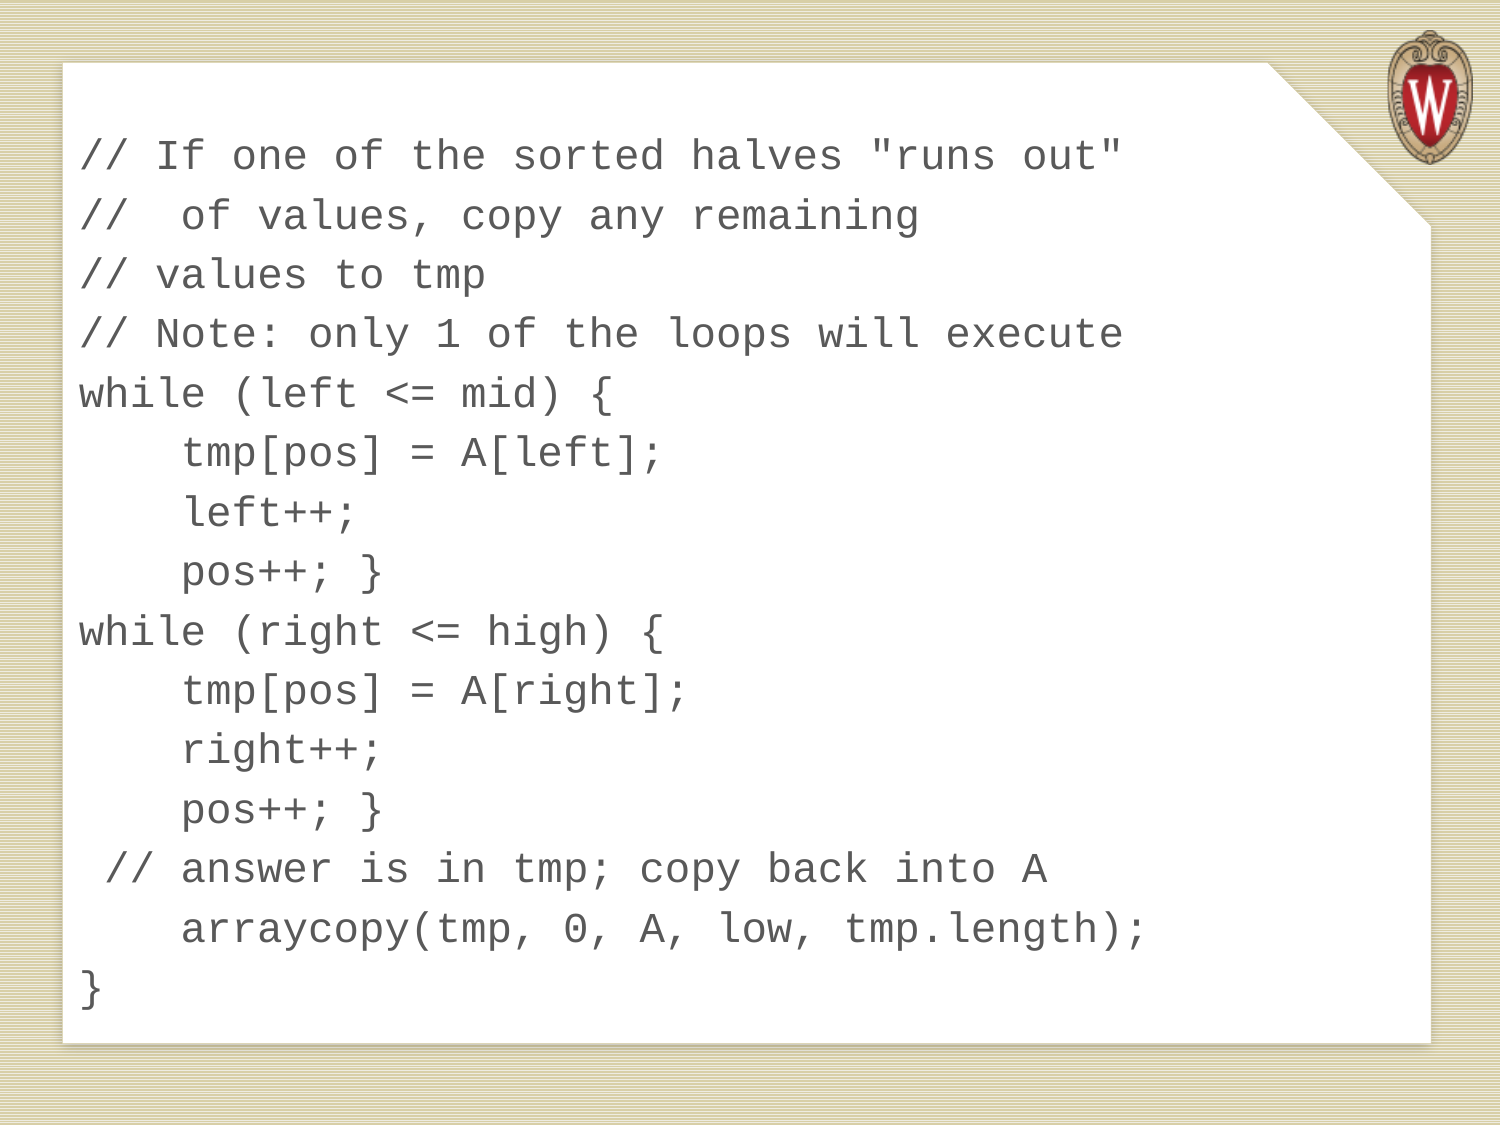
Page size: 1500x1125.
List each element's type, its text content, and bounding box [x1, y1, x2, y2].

subtitle // If one of the sorted halves "runs out" // of values, copy any remaining // values to tmp // Note: only 1 of the loops will execute while (left <= mid) { tmp[pos] = A[left]; left++; pos++; } while (right <= high) { tmp[pos] = A[right]; right++; pos++; } // answer is in tmp; copy back into A arraycopy(tmp, 0, A, low, tmp.length); } [78, 127, 1424, 1019]
